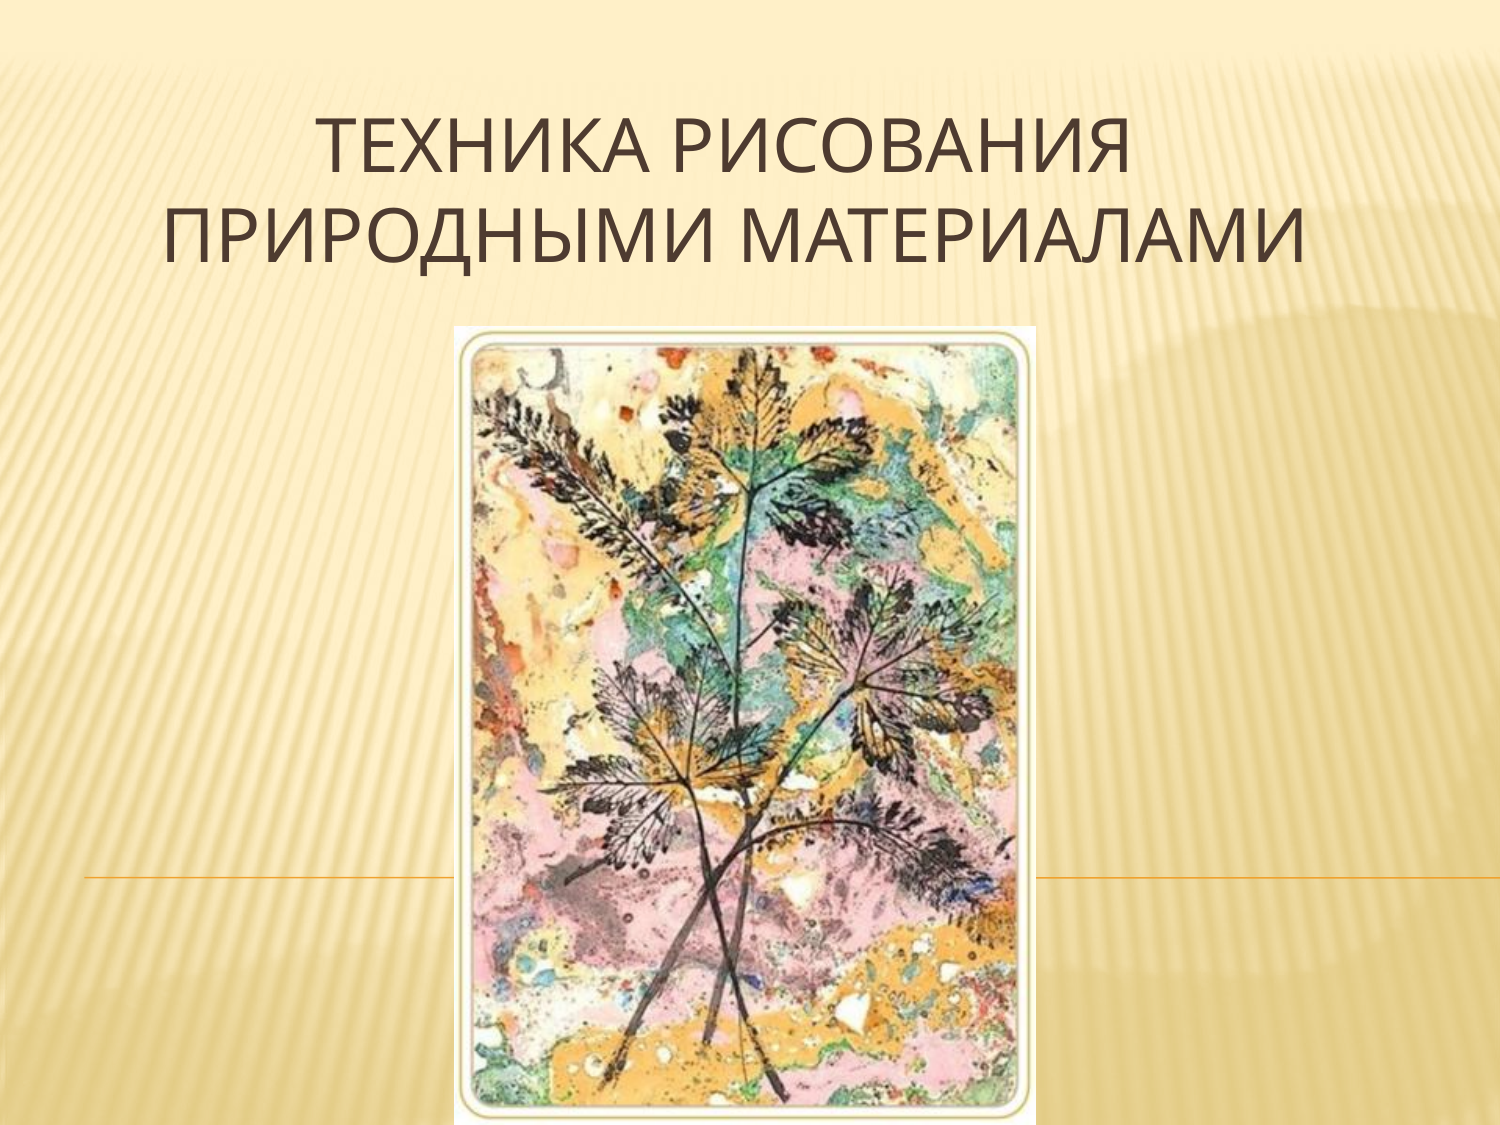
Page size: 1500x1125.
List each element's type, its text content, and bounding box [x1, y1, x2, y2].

title Техника рисования природными материалами [41, 90, 1429, 291]
picture [454, 325, 1036, 1125]
